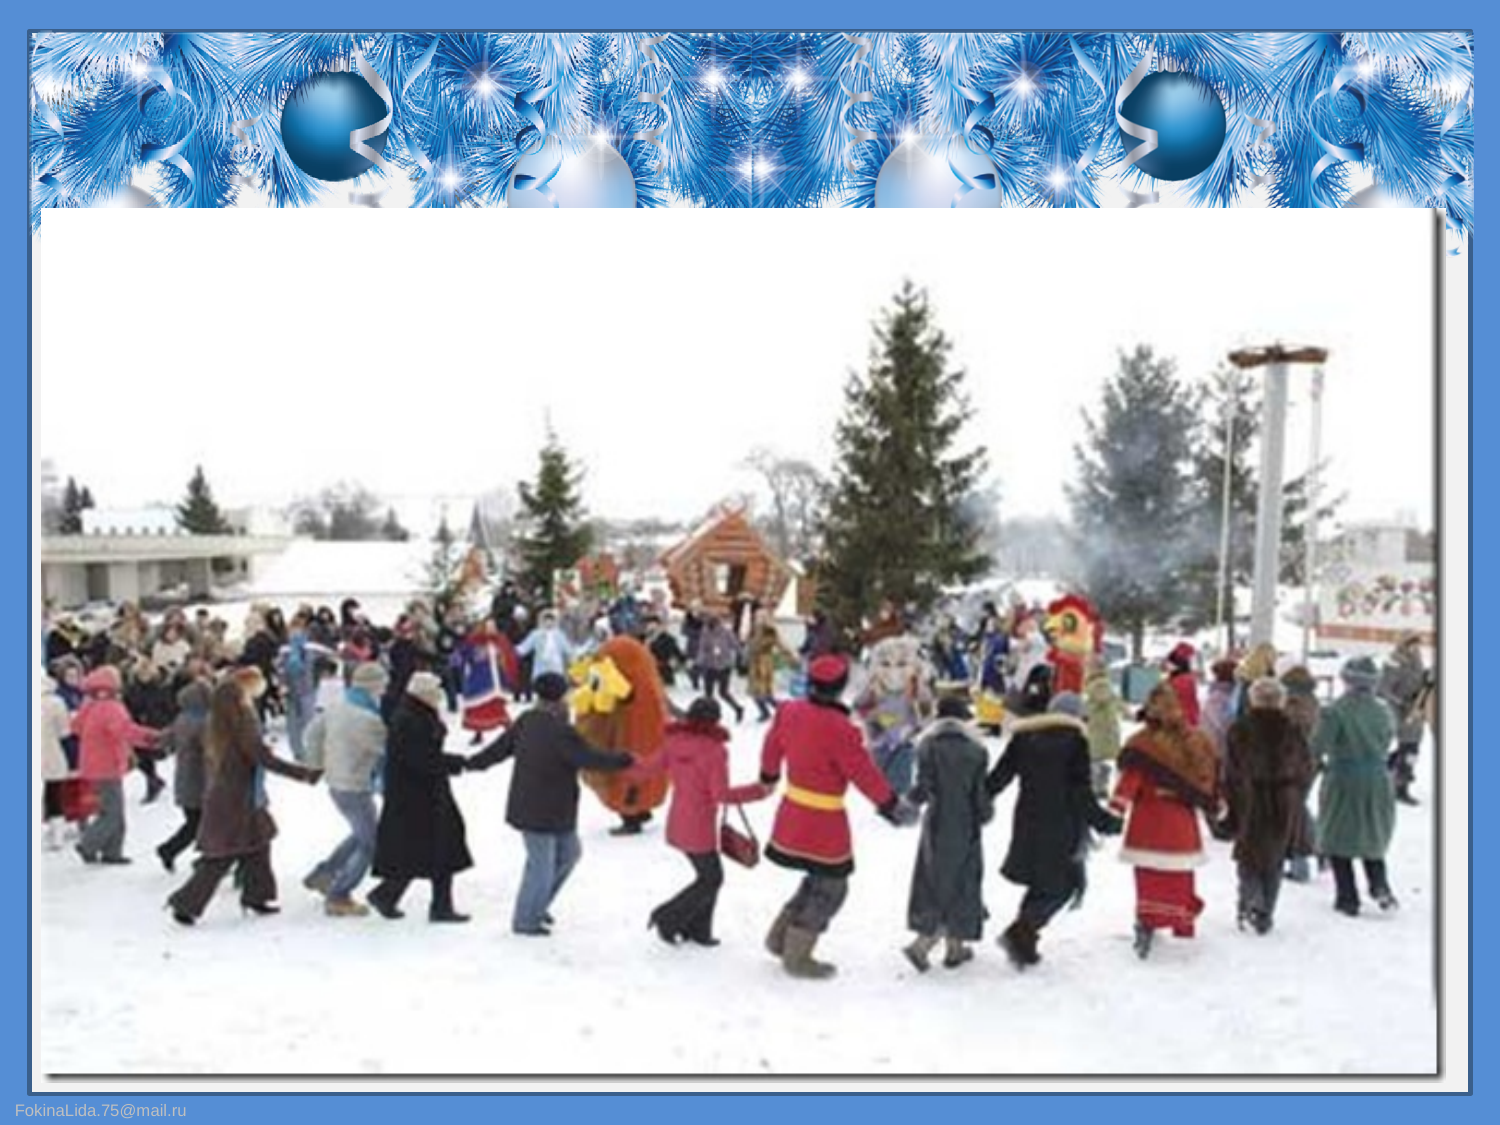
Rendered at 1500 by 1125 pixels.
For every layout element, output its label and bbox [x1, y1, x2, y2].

picture [33, 32, 1473, 1083]
